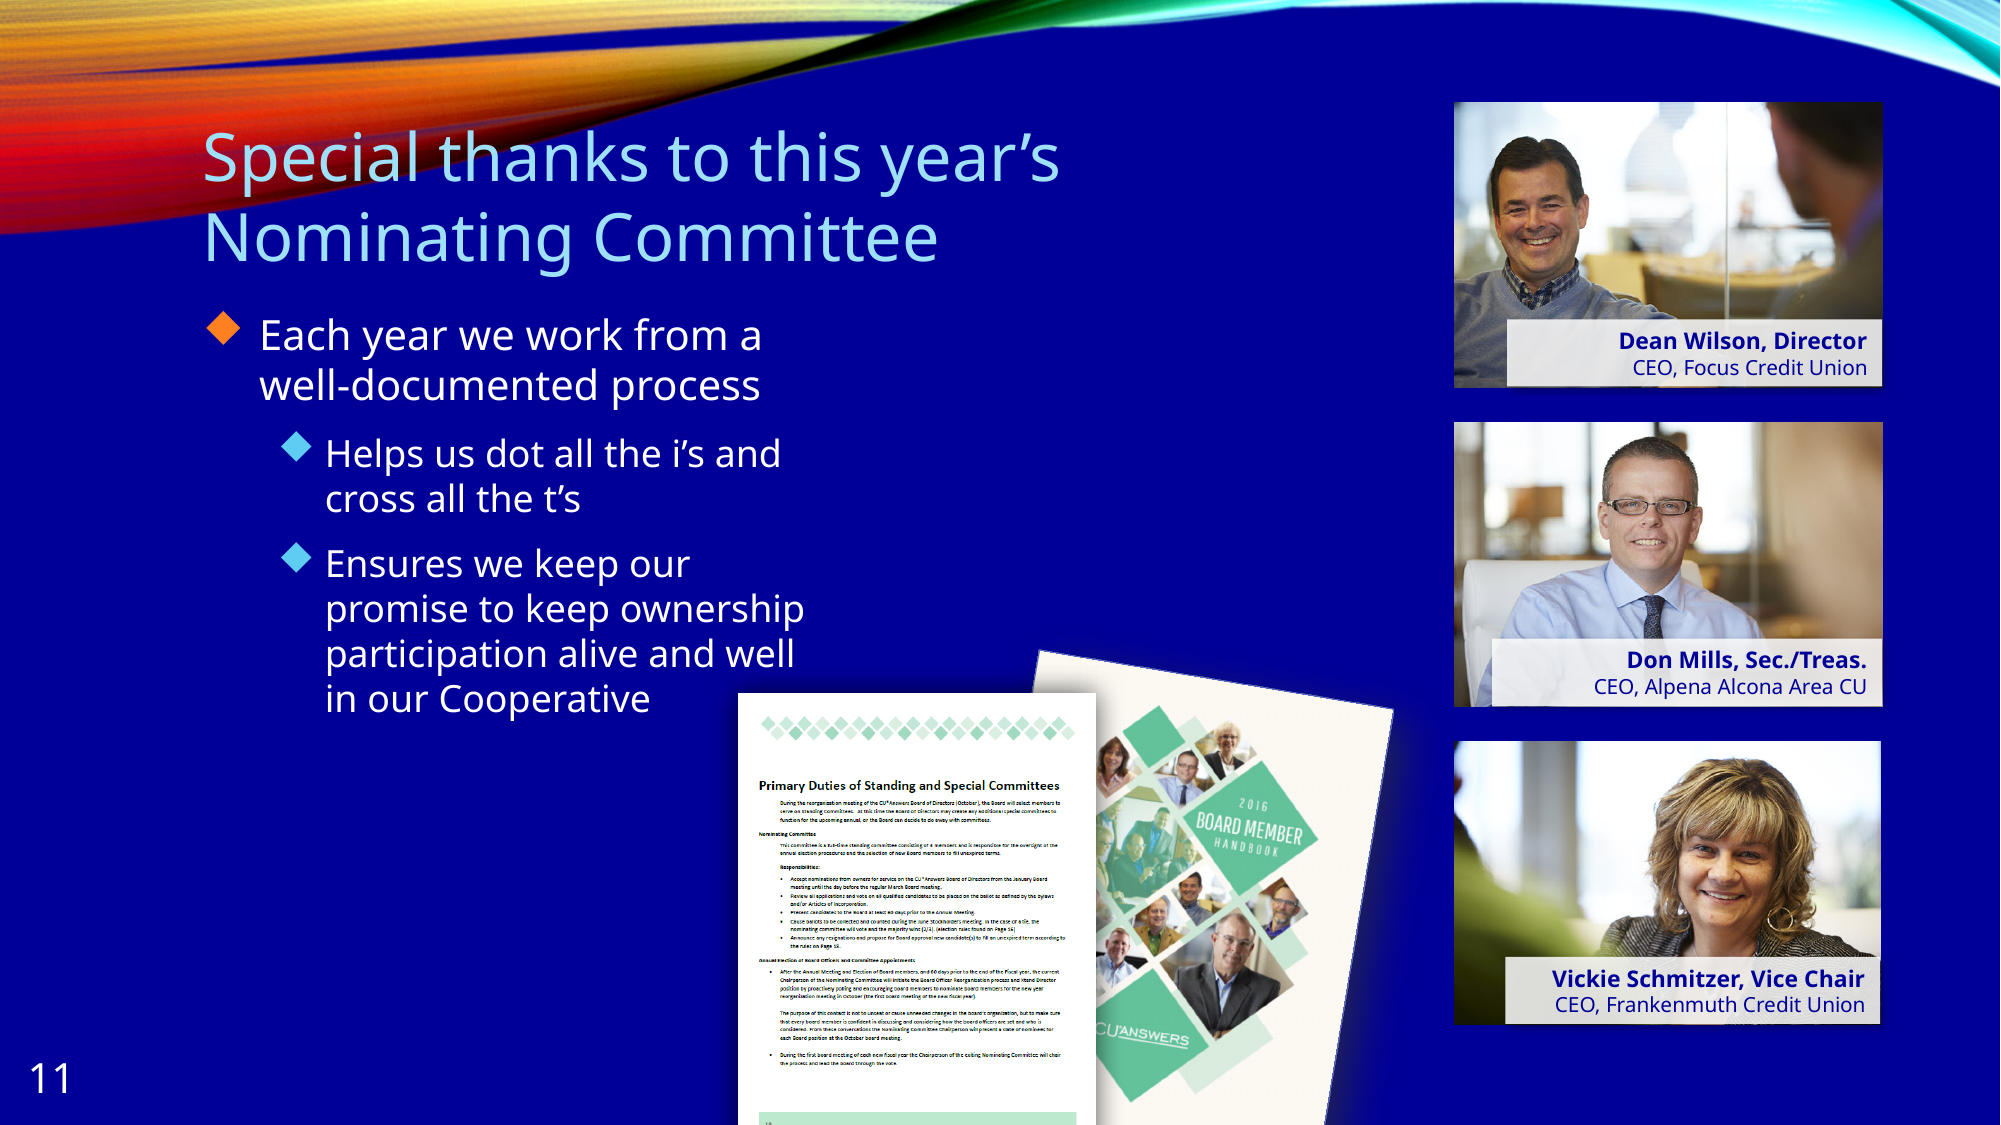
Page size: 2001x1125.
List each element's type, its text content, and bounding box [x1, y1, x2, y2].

slide_number 11 [12, 1050, 141, 1110]
picture [0, 0, 2000, 237]
list Each year we work from a well-documented process Helps us dot all the i’s and cross all the t’s Ensures we keep our promise to keep ownership participation alive and well in our Cooperative [187, 301, 840, 921]
title Special thanks to this year’s Nominating Committee [187, 102, 1454, 288]
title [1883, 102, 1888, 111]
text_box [1454, 421, 1883, 708]
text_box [1454, 741, 1881, 1026]
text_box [1454, 102, 1883, 388]
picture [738, 651, 1393, 1125]
